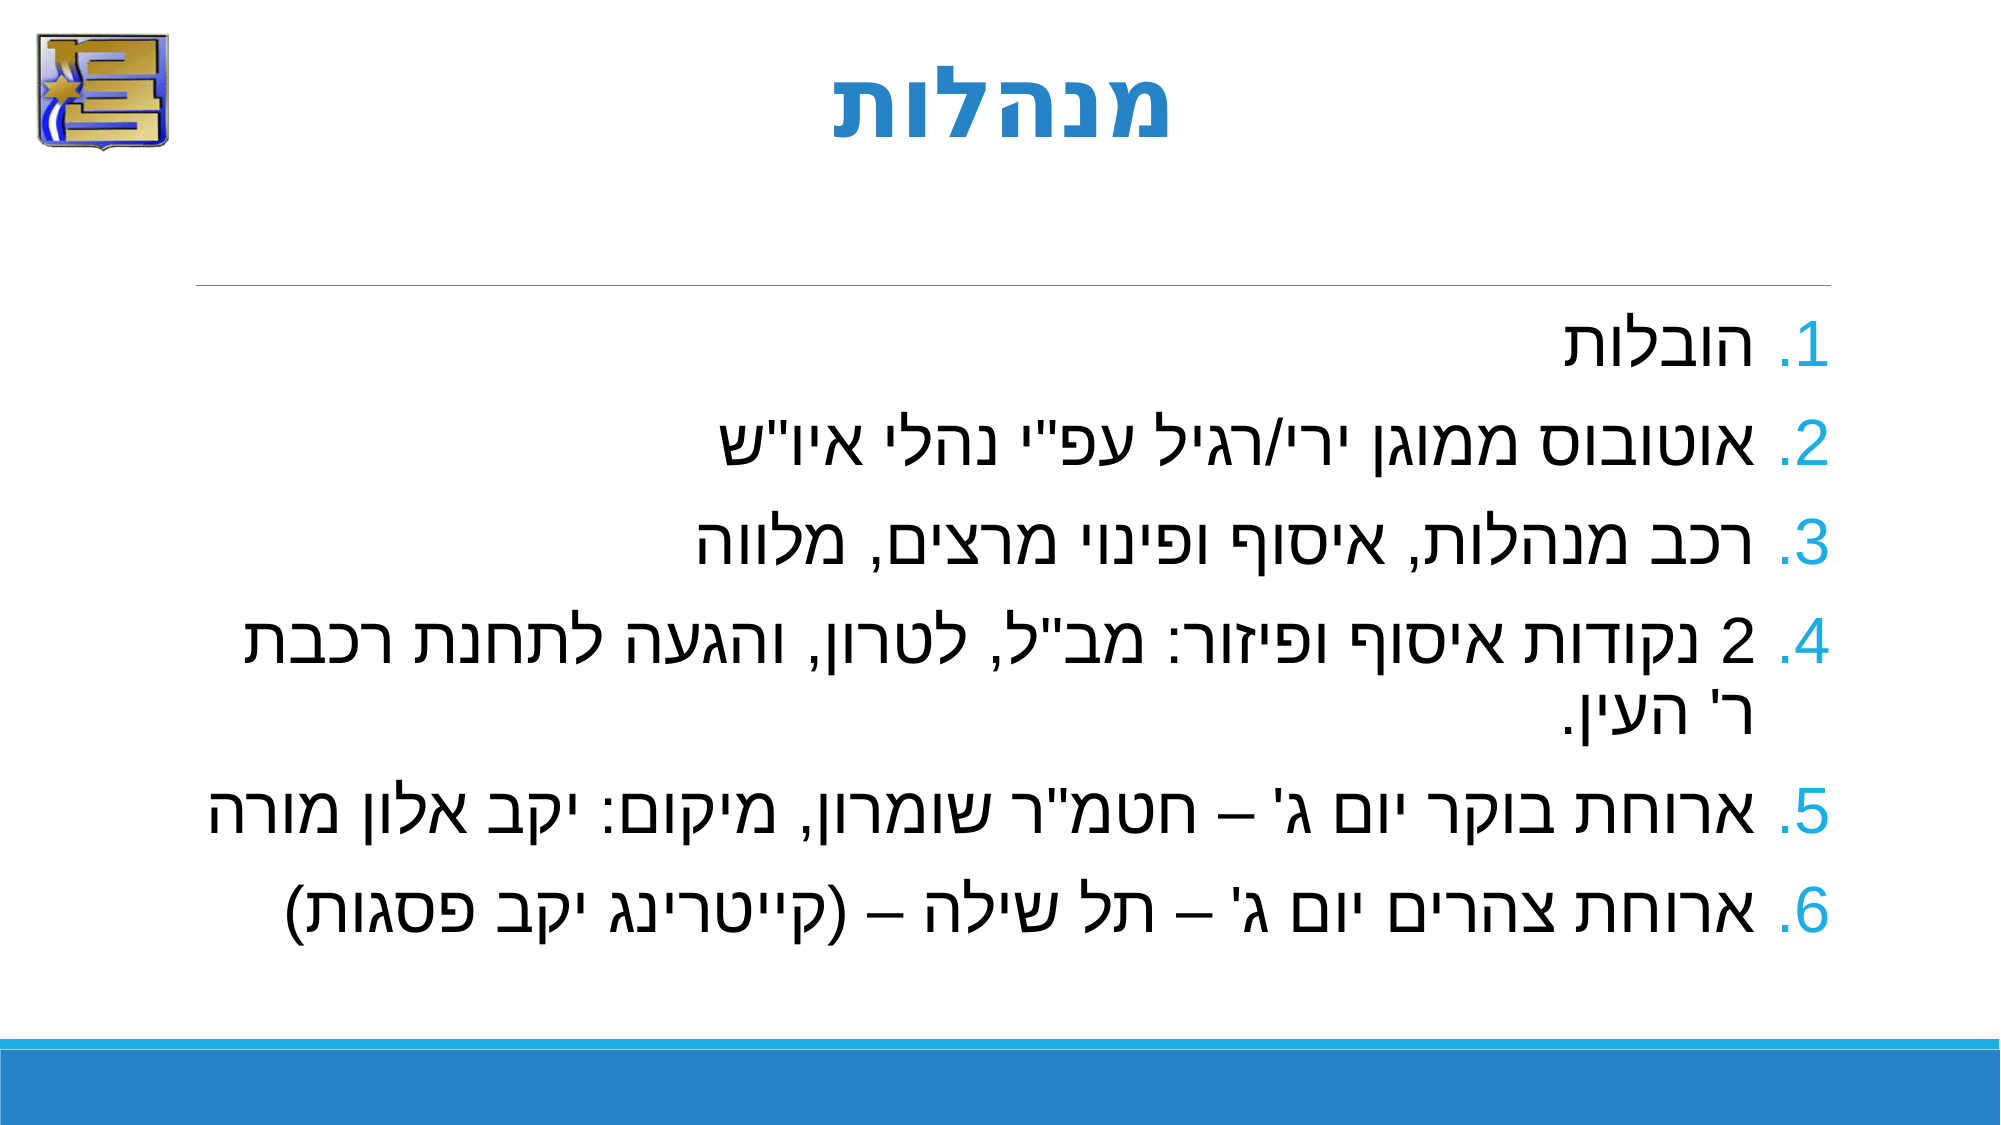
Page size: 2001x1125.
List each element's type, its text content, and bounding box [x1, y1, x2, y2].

picture [24, 0, 181, 171]
title מנהלות [180, 47, 1830, 285]
list הובלות אוטובוס ממוגן ירי/רגיל עפ"י נהלי איו"ש רכב מנהלות, איסוף ופינוי מרצים, מלווה 2 נקודות איסוף ופיזור: מב"ל, לטרון, והגעה לתחנת רכבת ר' העין. ארוחת בוקר יום ג' – חטמ"ר שומרון, מיקום: יקב אלון מורה ארוחת צהרים יום ג' – תל שילה – (קייטרינג יקב פסגות) [180, 302, 1830, 963]
